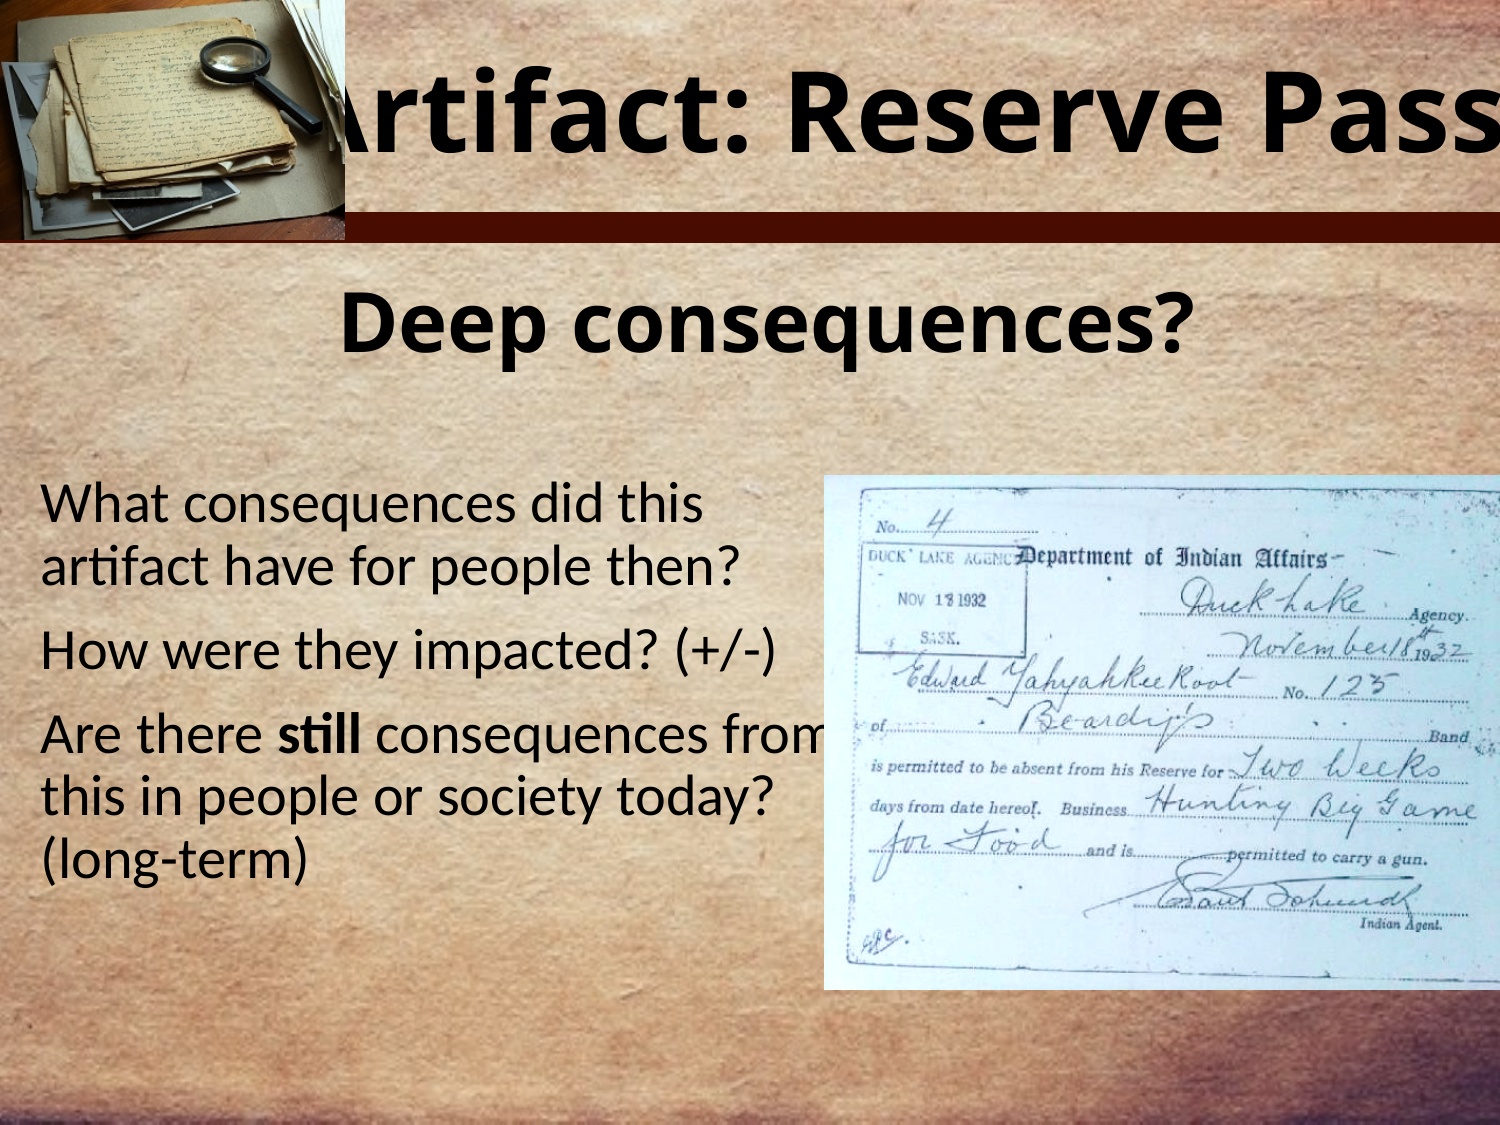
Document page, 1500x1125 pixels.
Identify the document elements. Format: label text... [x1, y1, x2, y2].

text_box Deep consequences? [119, 216, 1414, 434]
picture [824, 475, 1500, 990]
text_box [0, 240, 119, 244]
text_box [345, 211, 1500, 244]
list What consequences did this artifact have for people then? How were they impacted? (+/-) Are there still consequences from this in people or society today? (long-term) [25, 465, 871, 1001]
title Artifact: Reserve Pass [345, 35, 1500, 199]
picture [0, 0, 345, 240]
